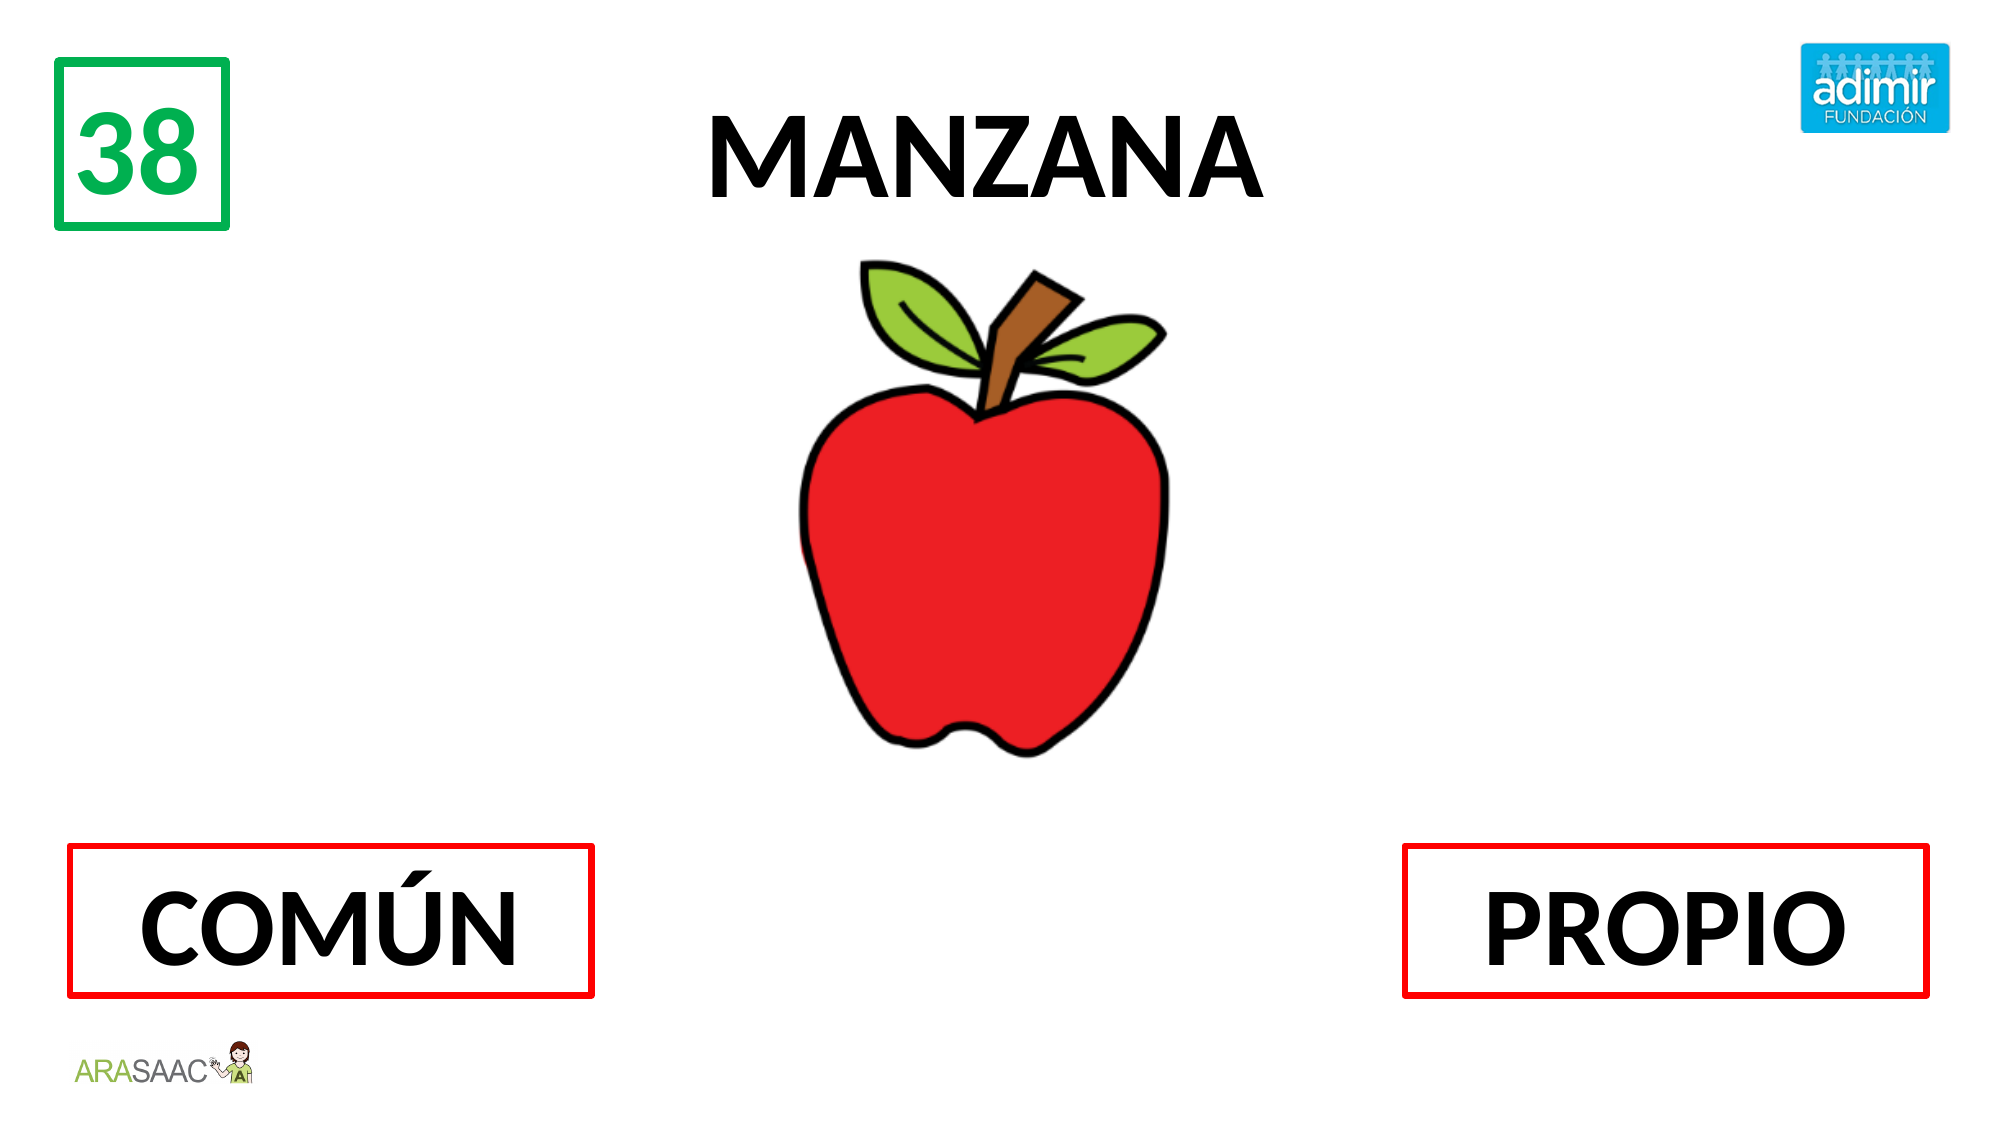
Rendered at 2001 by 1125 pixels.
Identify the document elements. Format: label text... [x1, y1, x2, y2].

picture [69, 1040, 258, 1084]
text_box 38 [59, 62, 226, 227]
picture [1861, 111, 1868, 121]
picture [1814, 54, 1935, 105]
picture [684, 209, 1285, 810]
picture [1799, 40, 1978, 133]
text_box PROPIO [1404, 845, 1927, 996]
picture [1826, 111, 1833, 121]
text_box COMÚN [69, 845, 592, 996]
text_box MANZANA [666, 65, 1302, 230]
